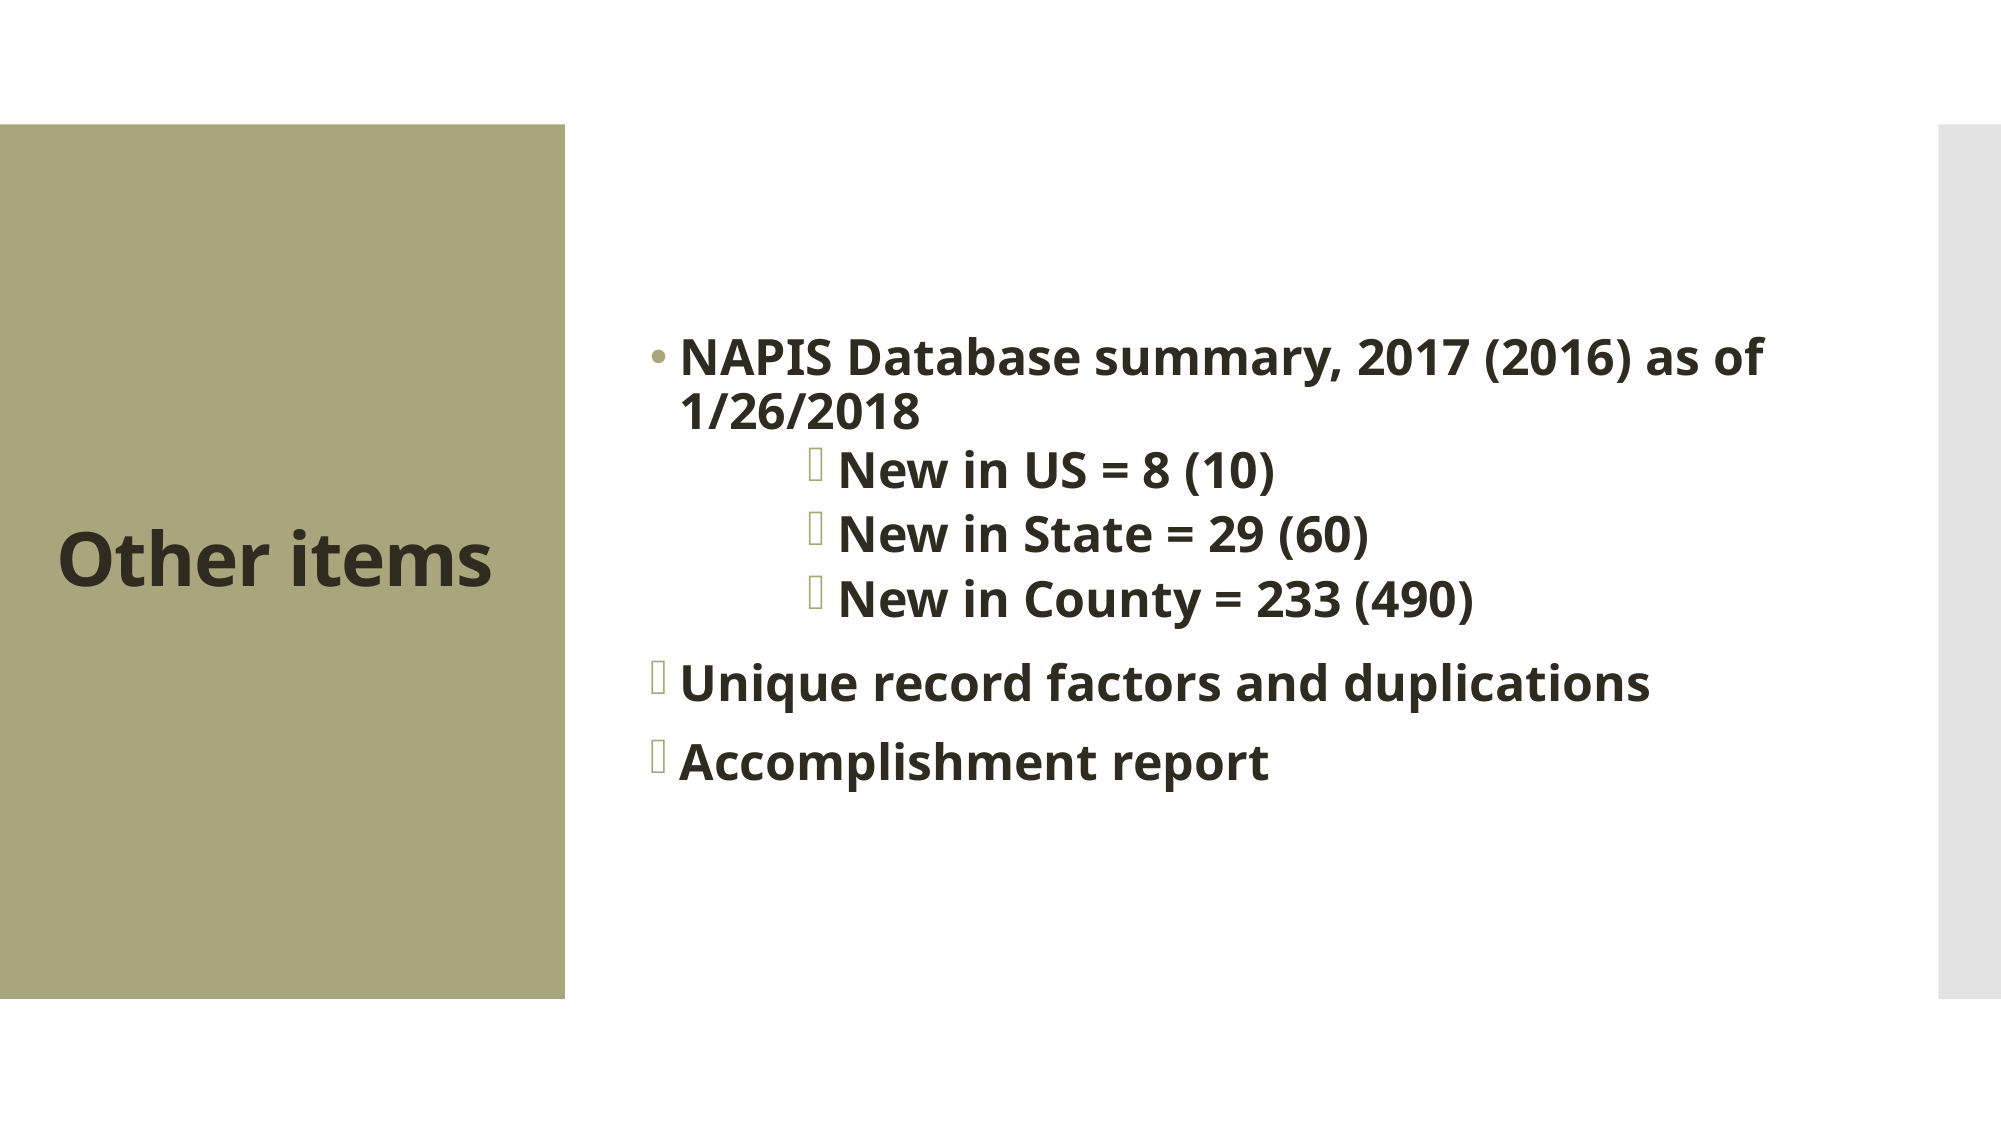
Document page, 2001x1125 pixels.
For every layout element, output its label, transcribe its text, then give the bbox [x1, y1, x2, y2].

title Other items [41, 184, 525, 940]
list NAPIS Database summary, 2017 (2016) as of 1/26/2018 New in US = 8 (10) New in State = 29 (60) New in County = 233 (490) Unique record factors and duplications Accomplishment report [634, 141, 1835, 982]
